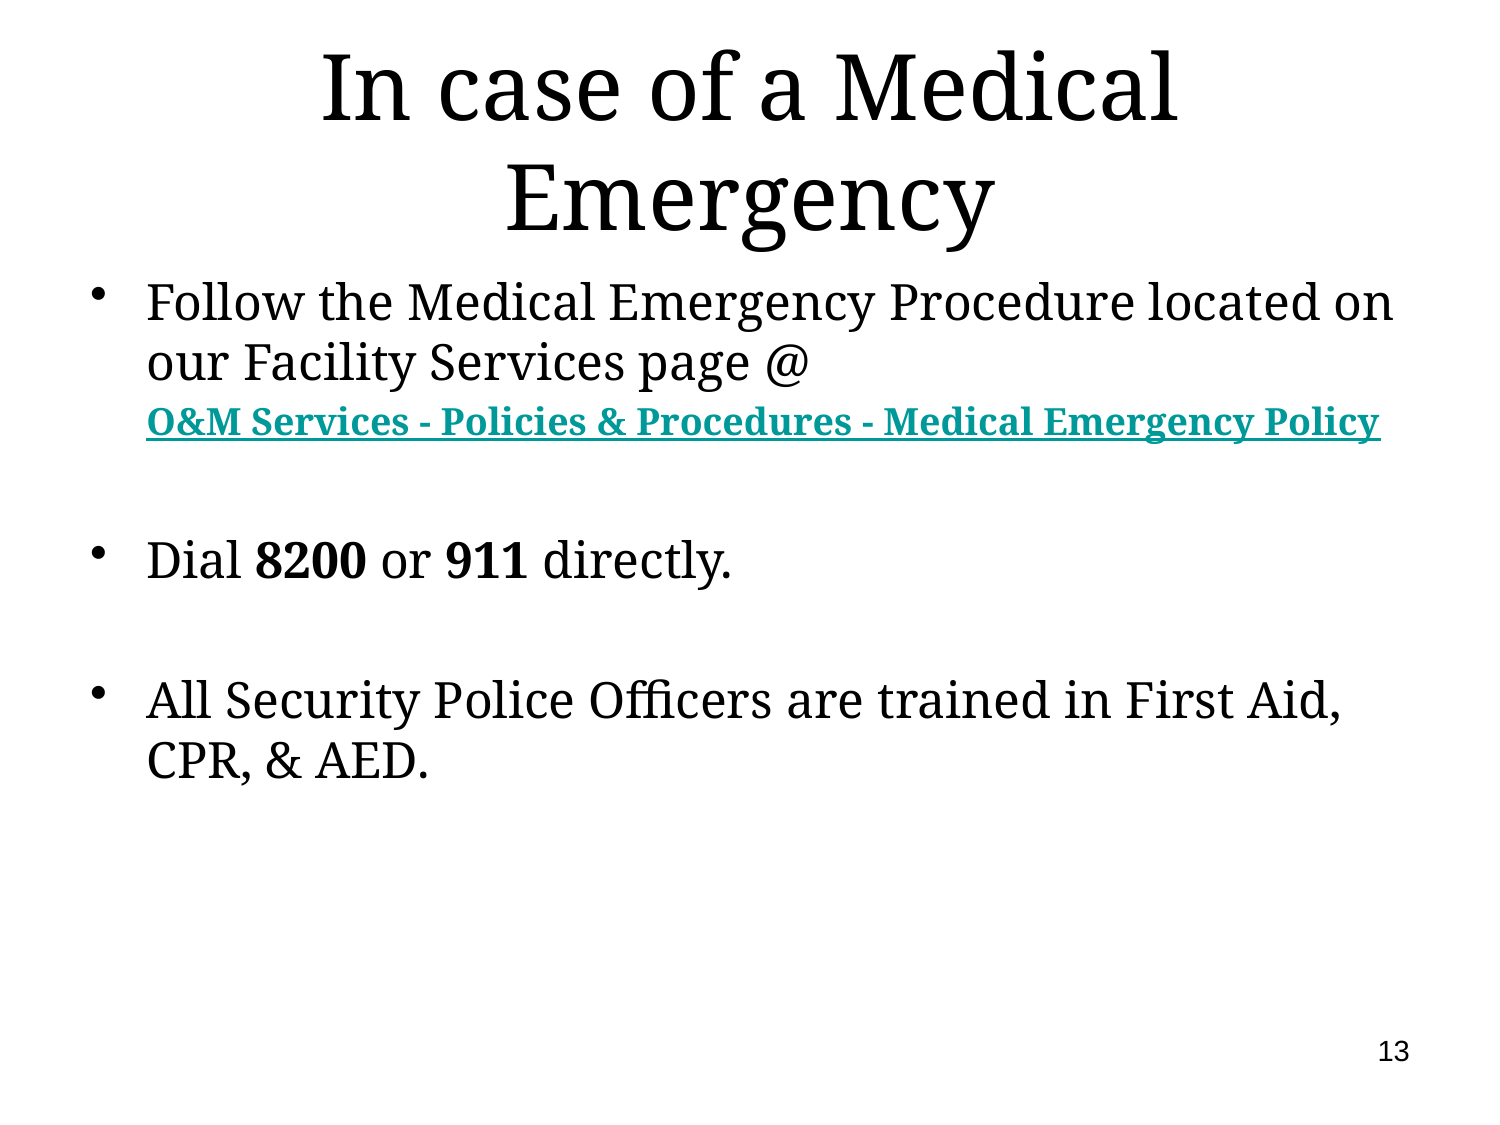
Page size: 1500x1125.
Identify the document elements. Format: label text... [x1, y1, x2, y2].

list Follow the Medical Emergency Procedure located on our Facility Services page @ O&M Services - Policies & Procedures - Medical Emergency Policy Dial 8200 or 911 directly. All Security Police Officers are trained in First Aid, CPR, & AED. [75, 262, 1425, 1005]
slide_number 13 [1074, 1024, 1426, 1103]
title In case of a Medical Emergency [75, 45, 1425, 233]
